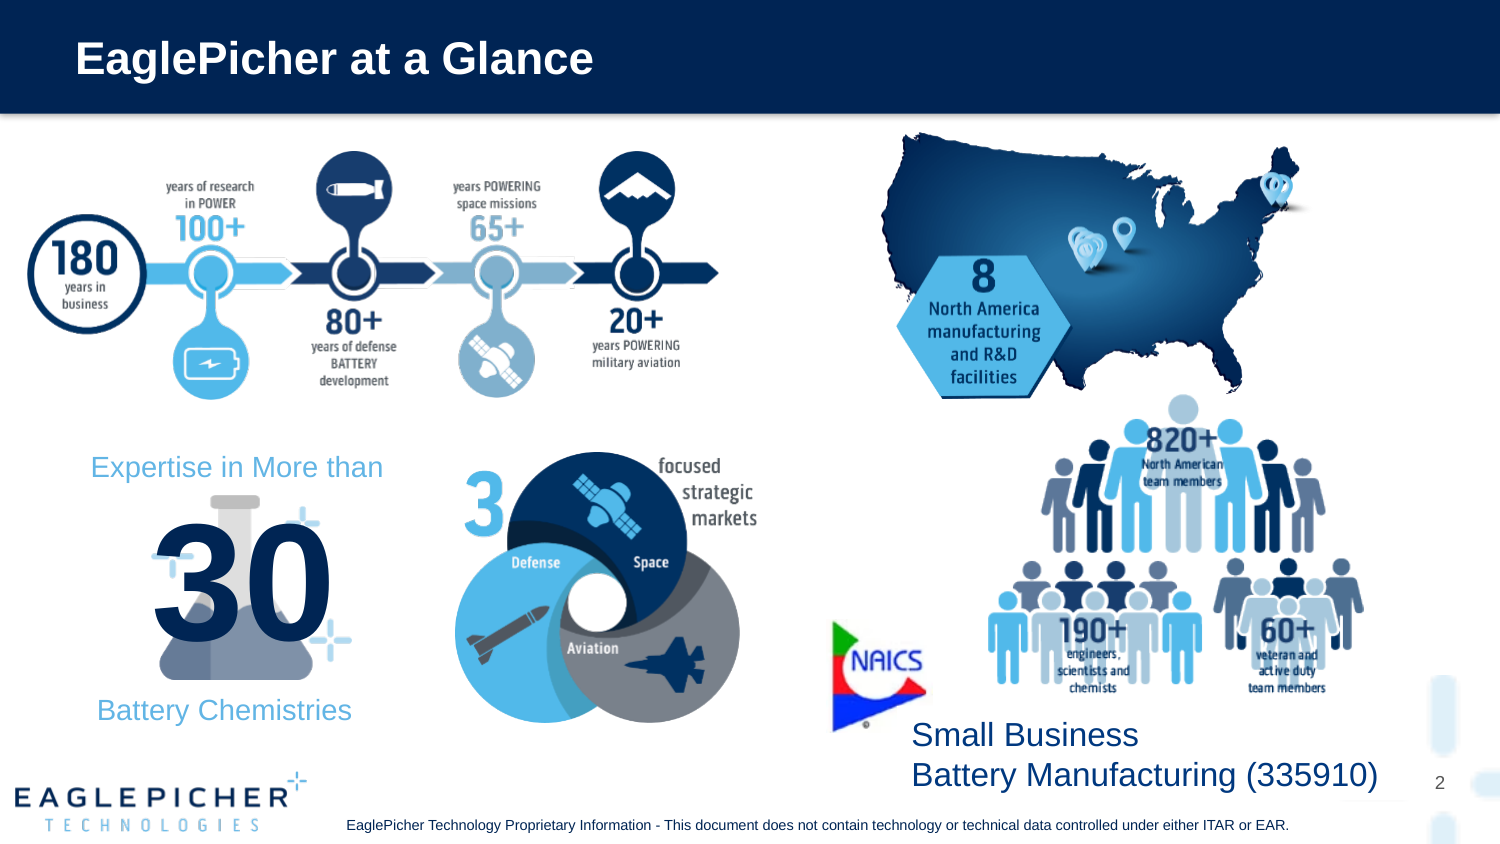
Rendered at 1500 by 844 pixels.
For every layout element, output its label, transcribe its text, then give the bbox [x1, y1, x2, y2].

picture [150, 495, 352, 680]
picture [15, 771, 307, 832]
picture [866, 106, 1365, 619]
text_box 30 [136, 491, 352, 682]
title EaglePicher at a Glance [0, 0, 1500, 112]
picture [26, 151, 719, 400]
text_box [826, 619, 1419, 802]
text_box Expertise in More than [55, 441, 428, 491]
text_box Battery Chemistries [37, 683, 412, 734]
picture [455, 452, 772, 723]
